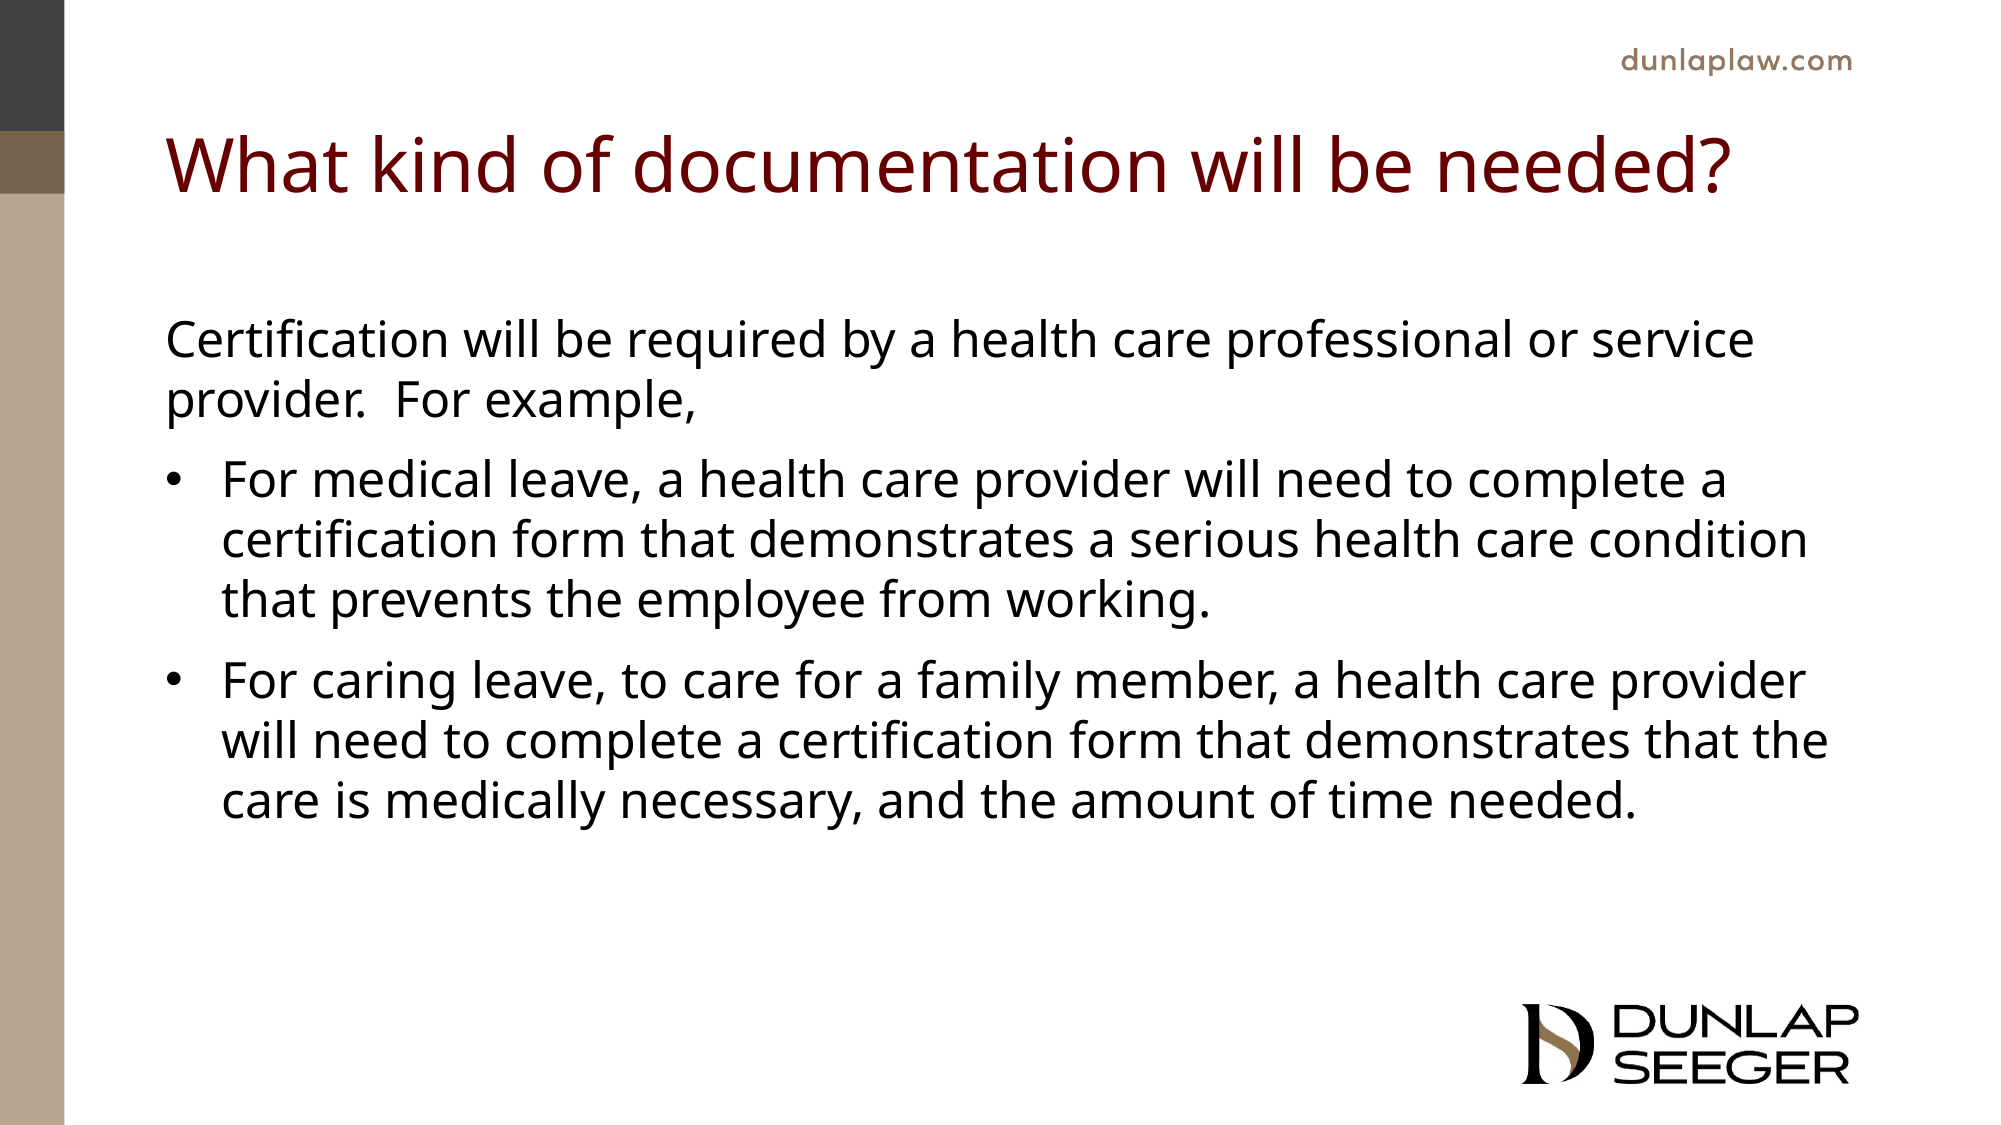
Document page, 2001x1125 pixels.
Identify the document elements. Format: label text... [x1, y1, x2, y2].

picture [1614, 41, 1859, 59]
picture [1520, 1004, 1859, 1084]
title What kind of documentation will be needed? [150, 59, 1863, 278]
list Certification will be required by a health care professional or service provider. For example, For medical leave, a health care provider will need to complete a certification form that demonstrates a serious health care condition that prevents the employee from working. For caring leave, to care for a family member, a health care provider will need to complete a certification form that demonstrates that the care is medically necessary, and the amount of time needed. [150, 299, 1863, 912]
